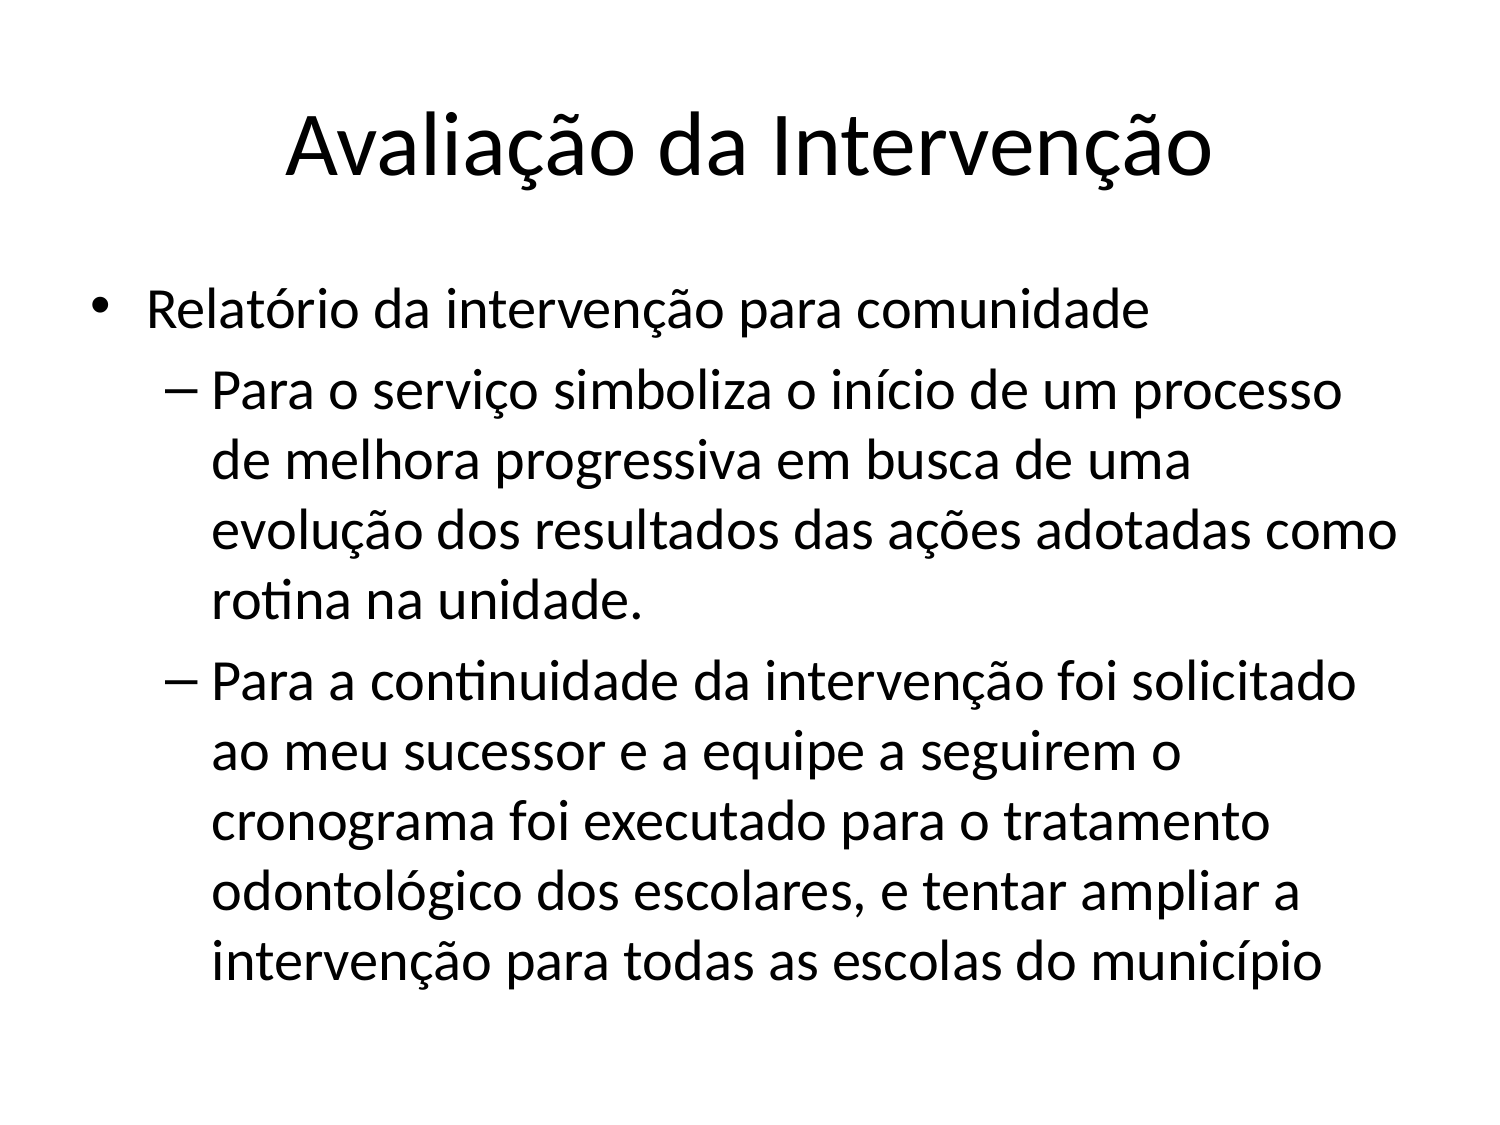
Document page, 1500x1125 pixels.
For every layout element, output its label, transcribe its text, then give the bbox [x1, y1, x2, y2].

title Avaliação da Intervenção [75, 45, 1425, 233]
list Relatório da intervenção para comunidade Para o serviço simboliza o início de um processo de melhora progressiva em busca de uma evolução dos resultados das ações adotadas como rotina na unidade. Para a continuidade da intervenção foi solicitado ao meu sucessor e a equipe a seguirem o cronograma foi executado para o tratamento odontológico dos escolares, e tentar ampliar a intervenção para todas as escolas do município [75, 262, 1425, 1005]
